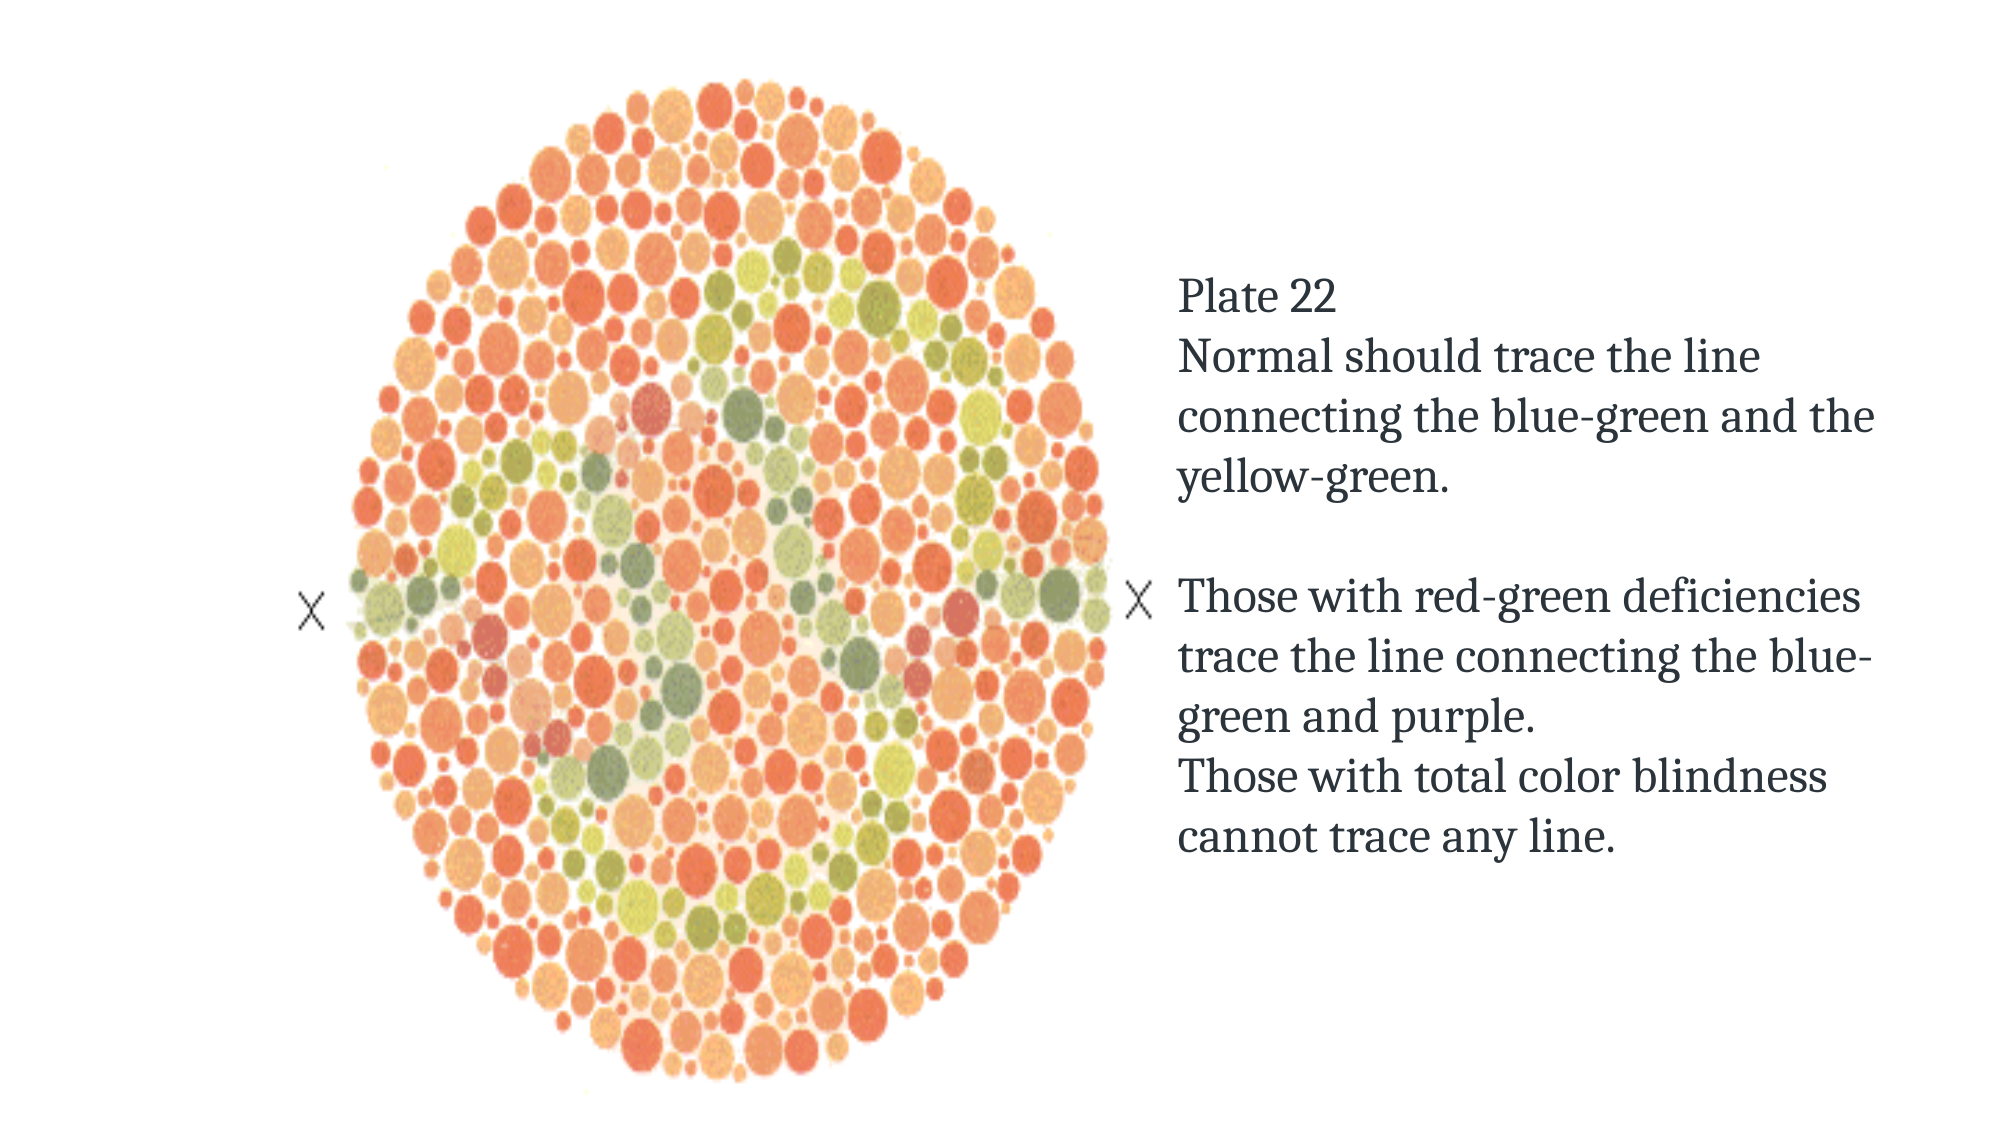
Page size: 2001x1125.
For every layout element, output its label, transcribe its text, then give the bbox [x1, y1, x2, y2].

title Plate 22 Normal should trace the line connecting the blue-green and the yellow-green. Those with red-green deficiencies trace the line connecting the blue-green and purple. Those with total color blindness cannot trace any line. [1162, 0, 1922, 1125]
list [272, 62, 1166, 1125]
